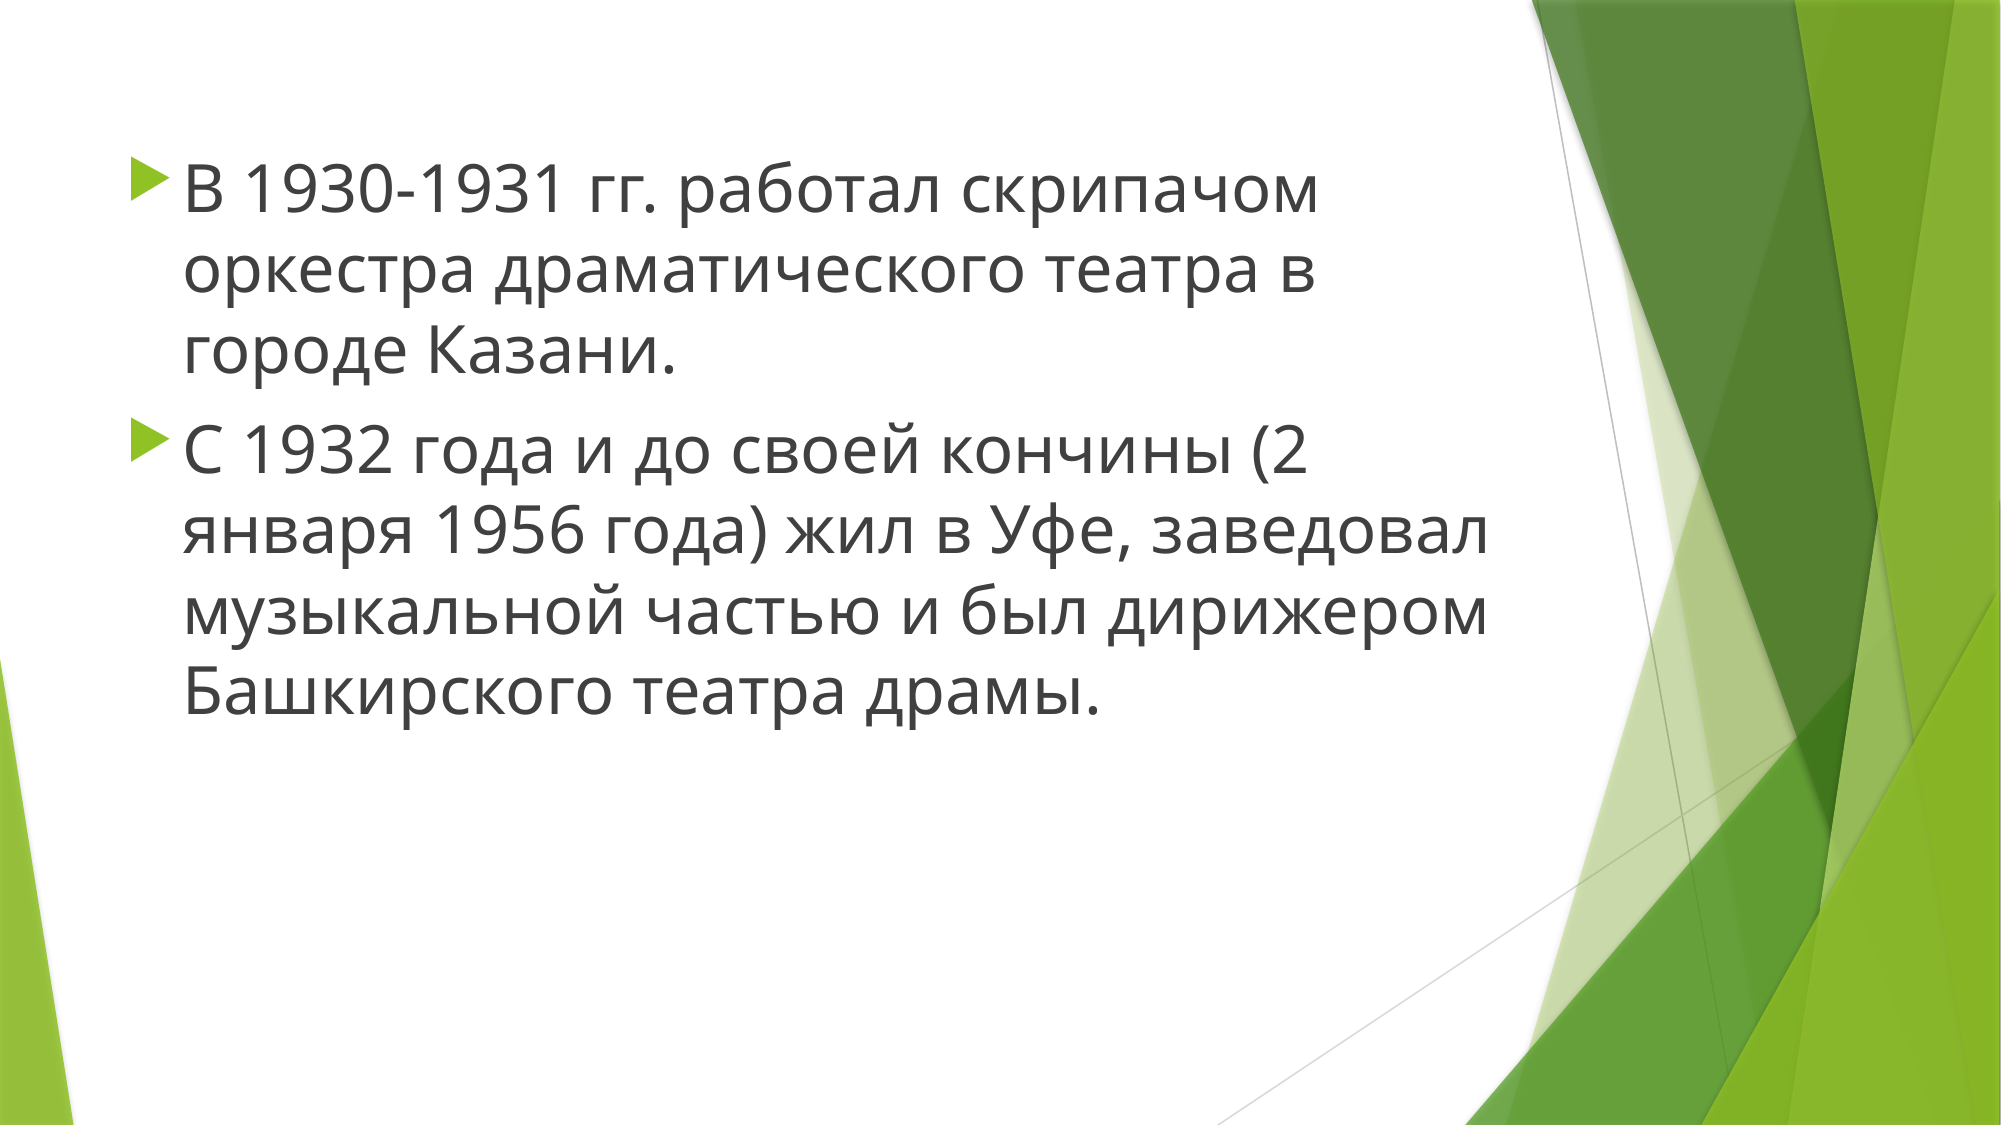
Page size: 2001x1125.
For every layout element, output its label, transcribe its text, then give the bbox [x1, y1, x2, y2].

list В 1930-1931 гг. работал скрипачом оркестра драматического театра в городе Казани. С 1932 года и до своей кончины (2 января 1956 года) жил в Уфе, заведовал музыкальной частью и был дирижером Башкирского театра драмы. [111, 138, 1522, 991]
